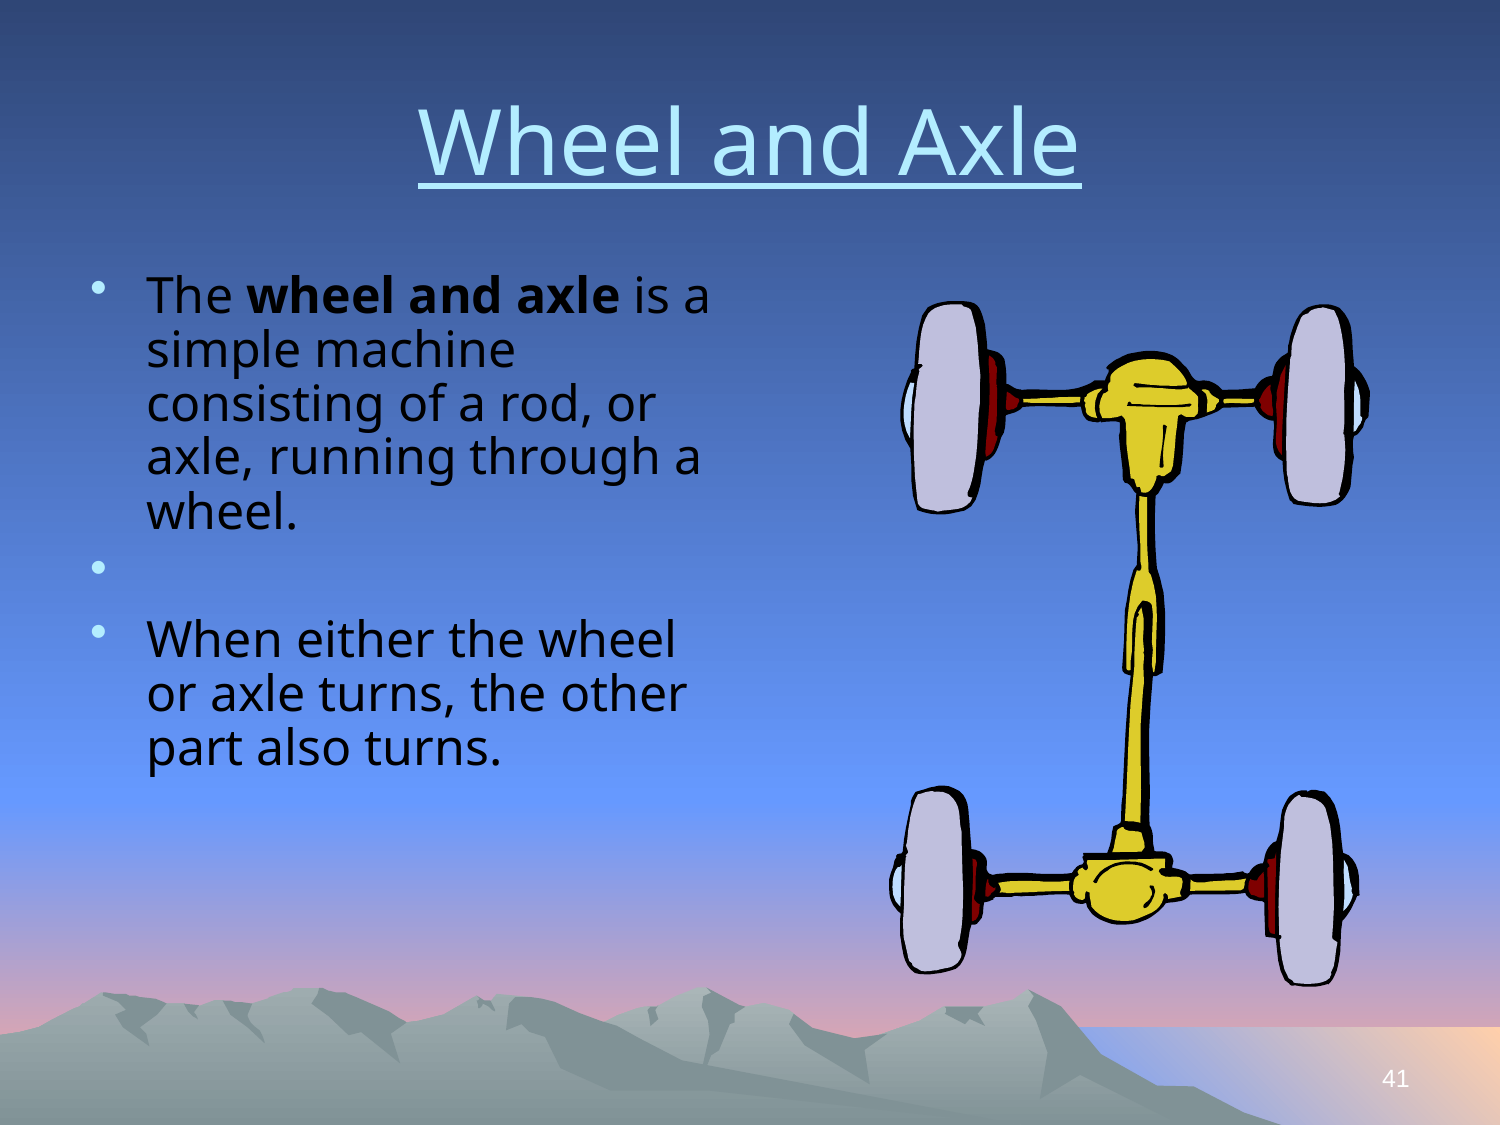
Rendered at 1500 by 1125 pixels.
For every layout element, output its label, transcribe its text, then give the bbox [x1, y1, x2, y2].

slide_number 41 [1074, 1024, 1426, 1101]
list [887, 299, 1371, 988]
title Wheel and Axle [74, 45, 1426, 233]
list The wheel and axle is a simple machine consisting of a rod, or axle, running through a wheel. When either the wheel or axle turns, the other part also turns. [74, 262, 738, 1006]
